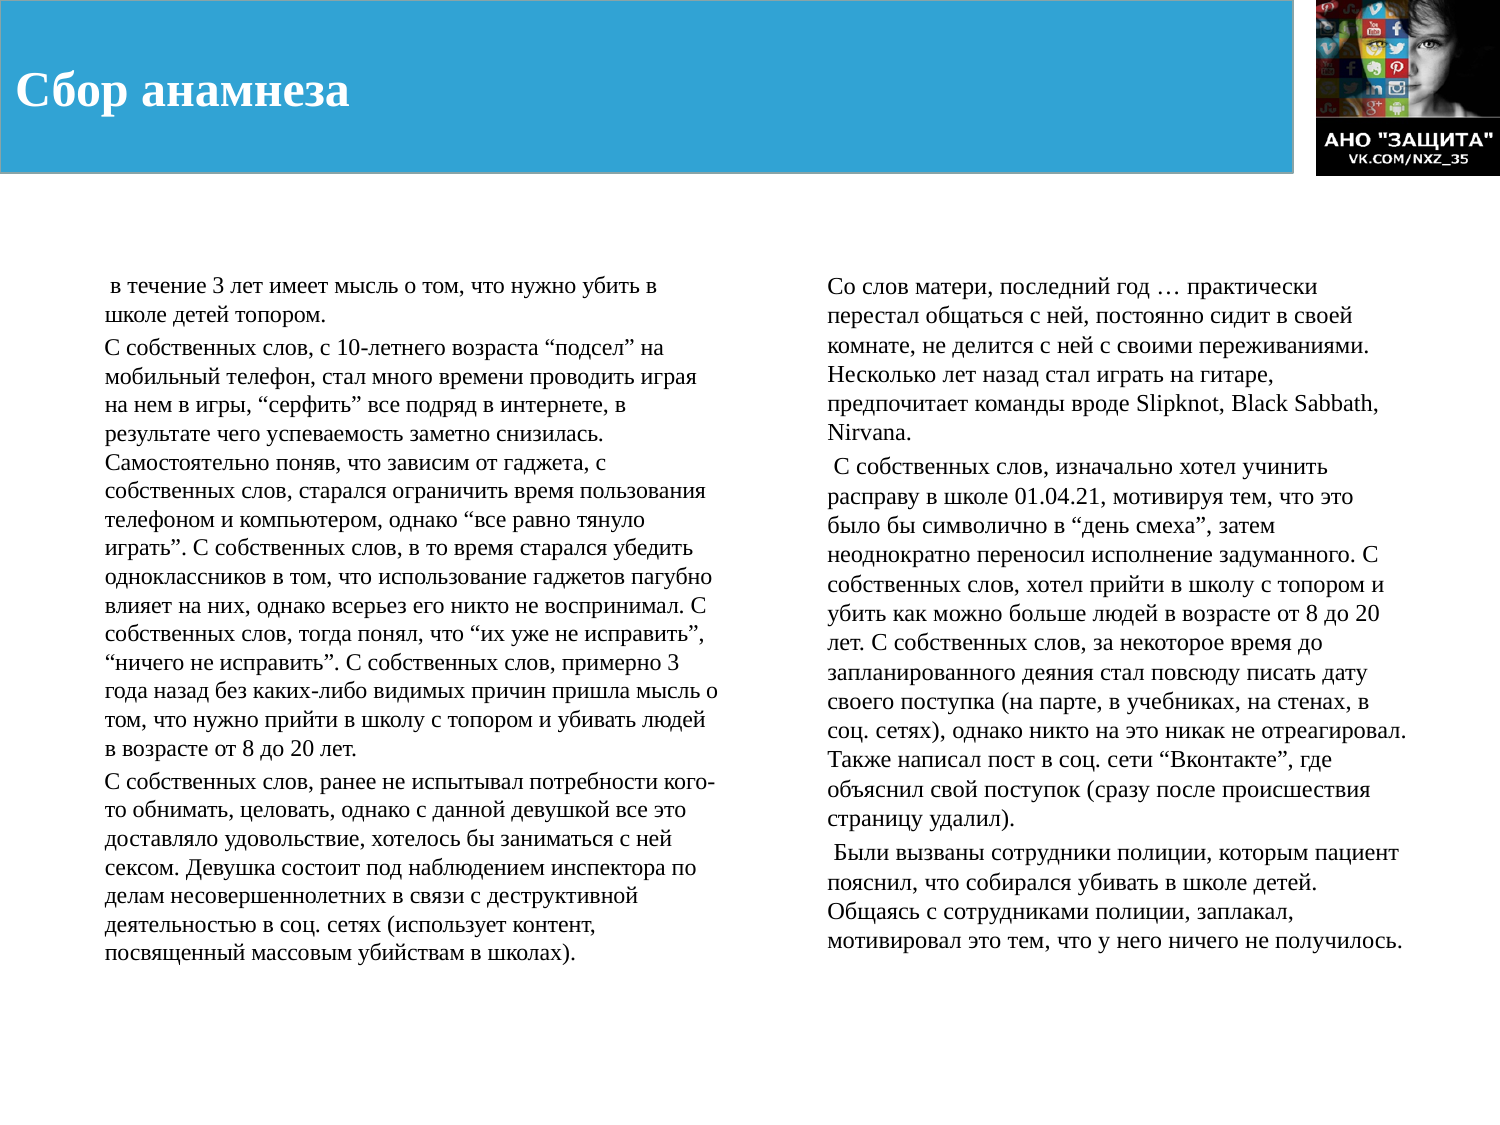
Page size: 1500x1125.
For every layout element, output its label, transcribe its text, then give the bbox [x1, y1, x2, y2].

picture [1316, 0, 1500, 177]
list Со слов матери, последний год … практически перестал общаться с ней, постоянно сидит в своей комнате, не делится с ней с своими переживаниями. Несколько лет назад стал играть на гитаре, предпочитает команды вроде Slipknot, Black Sabbath, Nirvana. С собственных слов, изначально хотел учинить расправу в школе 01.04.21, мотивируя тем, что это было бы символично в “день смеха”, затем неоднократно переносил исполнение задуманного. С собственных слов, хотел прийти в школу с топором и убить как можно больше людей в возрасте от 8 до 20 лет. С собственных слов, за некоторое время до запланированного деяния стал повсюду писать дату своего поступка (на парте, в учебниках, на стенах, в соц. сетях), однако никто на это никак не отреагировал. Также написал пост в соц. сети “Вконтакте”, где объяснил свой поступок (сразу после происшествия страницу удалил). Были вызваны сотрудники полиции, которым пациент пояснил, что собирался убивать в школе детей. Общаясь с сотрудниками полиции, заплакал, мотивировал это тем, что у него ничего не получилось. [762, 262, 1425, 1005]
list в течение 3 лет имеет мысль о том, что нужно убить в школе детей топором. С собственных слов, с 10-летнего возраста “подсел” на мобильный телефон, стал много времени проводить играя на нем в игры, “серфить” все подряд в интернете, в результате чего успеваемость заметно снизилась. Самостоятельно поняв, что зависим от гаджета, с собственных слов, старался ограничить время пользования телефоном и компьютером, однако “все равно тянуло играть”. С собственных слов, в то время старался убедить одноклассников в том, что использование гаджетов пагубно влияет на них, однако всерьез его никто не воспринимал. С собственных слов, тогда понял, что “их уже не исправить”, “ничего не исправить”. С собственных слов, примерно 3 года назад без каких-либо видимых причин пришла мысль о том, что нужно прийти в школу с топором и убивать людей в возрасте от 8 до 20 лет. С собственных слов, ранее не испытывал потребности кого-то обнимать, целовать, однако с данной девушкой все это доставляло удовольствие, хотелось бы заниматься с ней сексом. Девушка состоит под наблюдением инспектора по делам несовершеннолетних в связи с деструктивной деятельностью в соц. сетях (использует контент, посвященный массовым убийствам в школах). [41, 262, 738, 1005]
title Сбор анамнеза [0, 0, 1294, 173]
